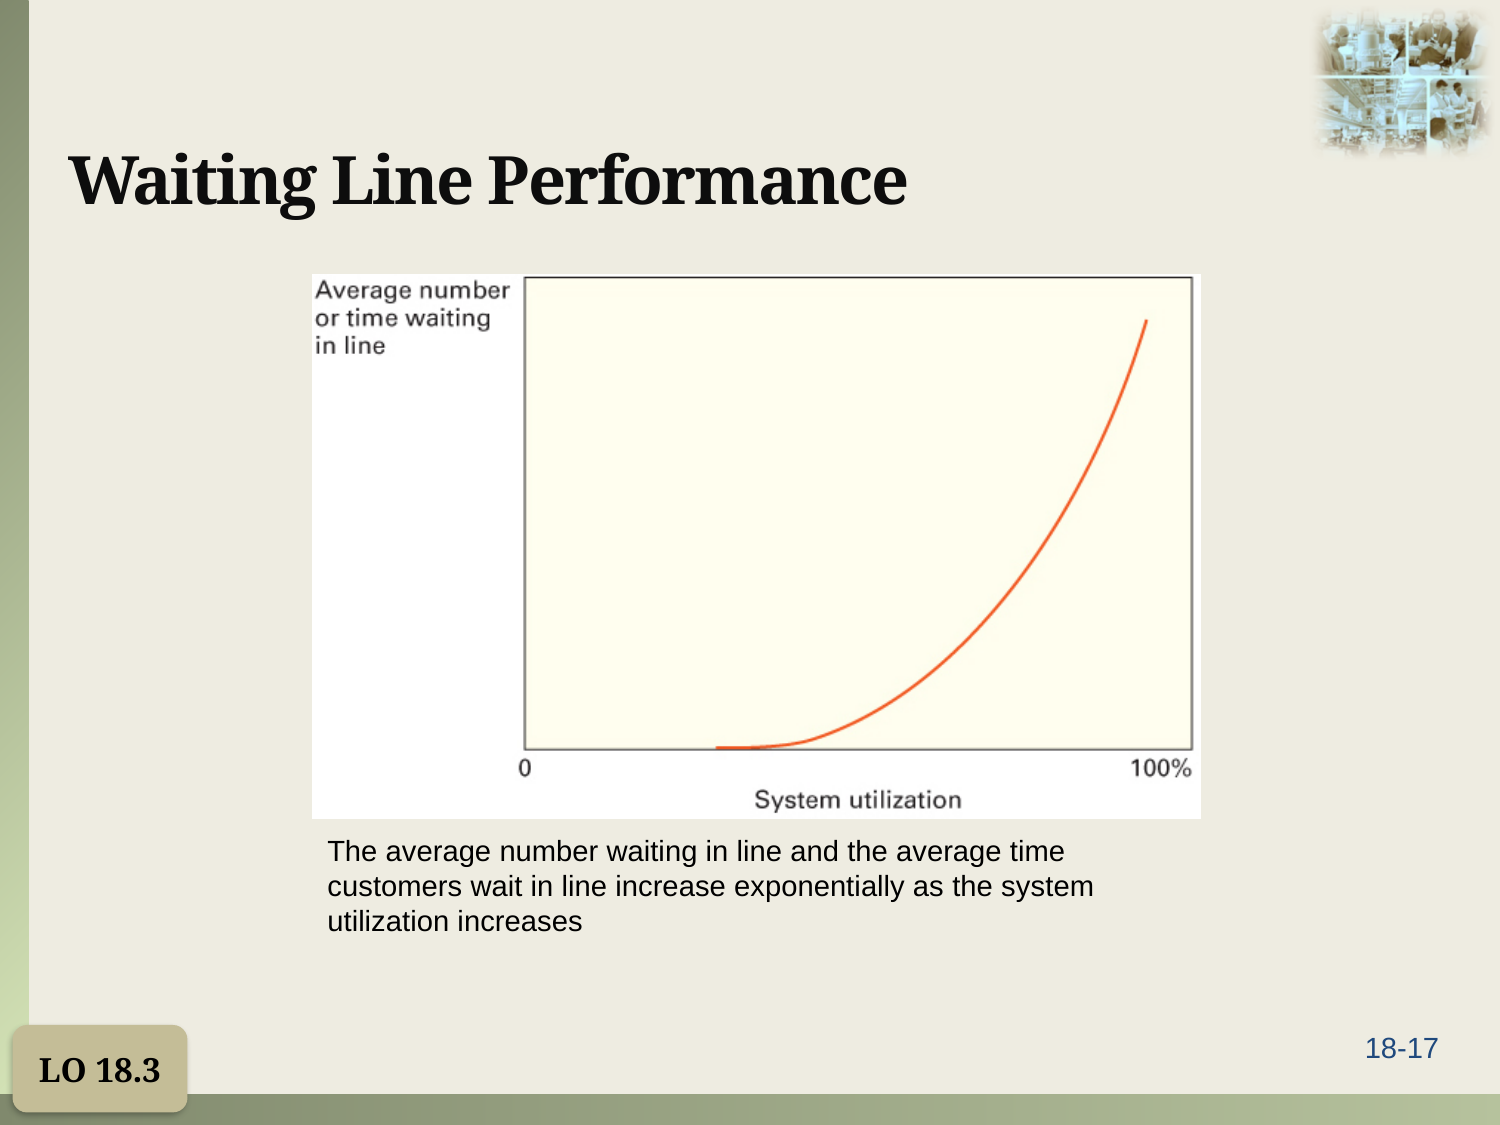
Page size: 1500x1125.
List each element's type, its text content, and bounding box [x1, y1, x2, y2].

title Waiting Line Performance [53, 24, 1404, 225]
picture [1404, 36, 1464, 130]
text_box LO 18.3 [9, 1021, 191, 1116]
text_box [314, 276, 1200, 945]
